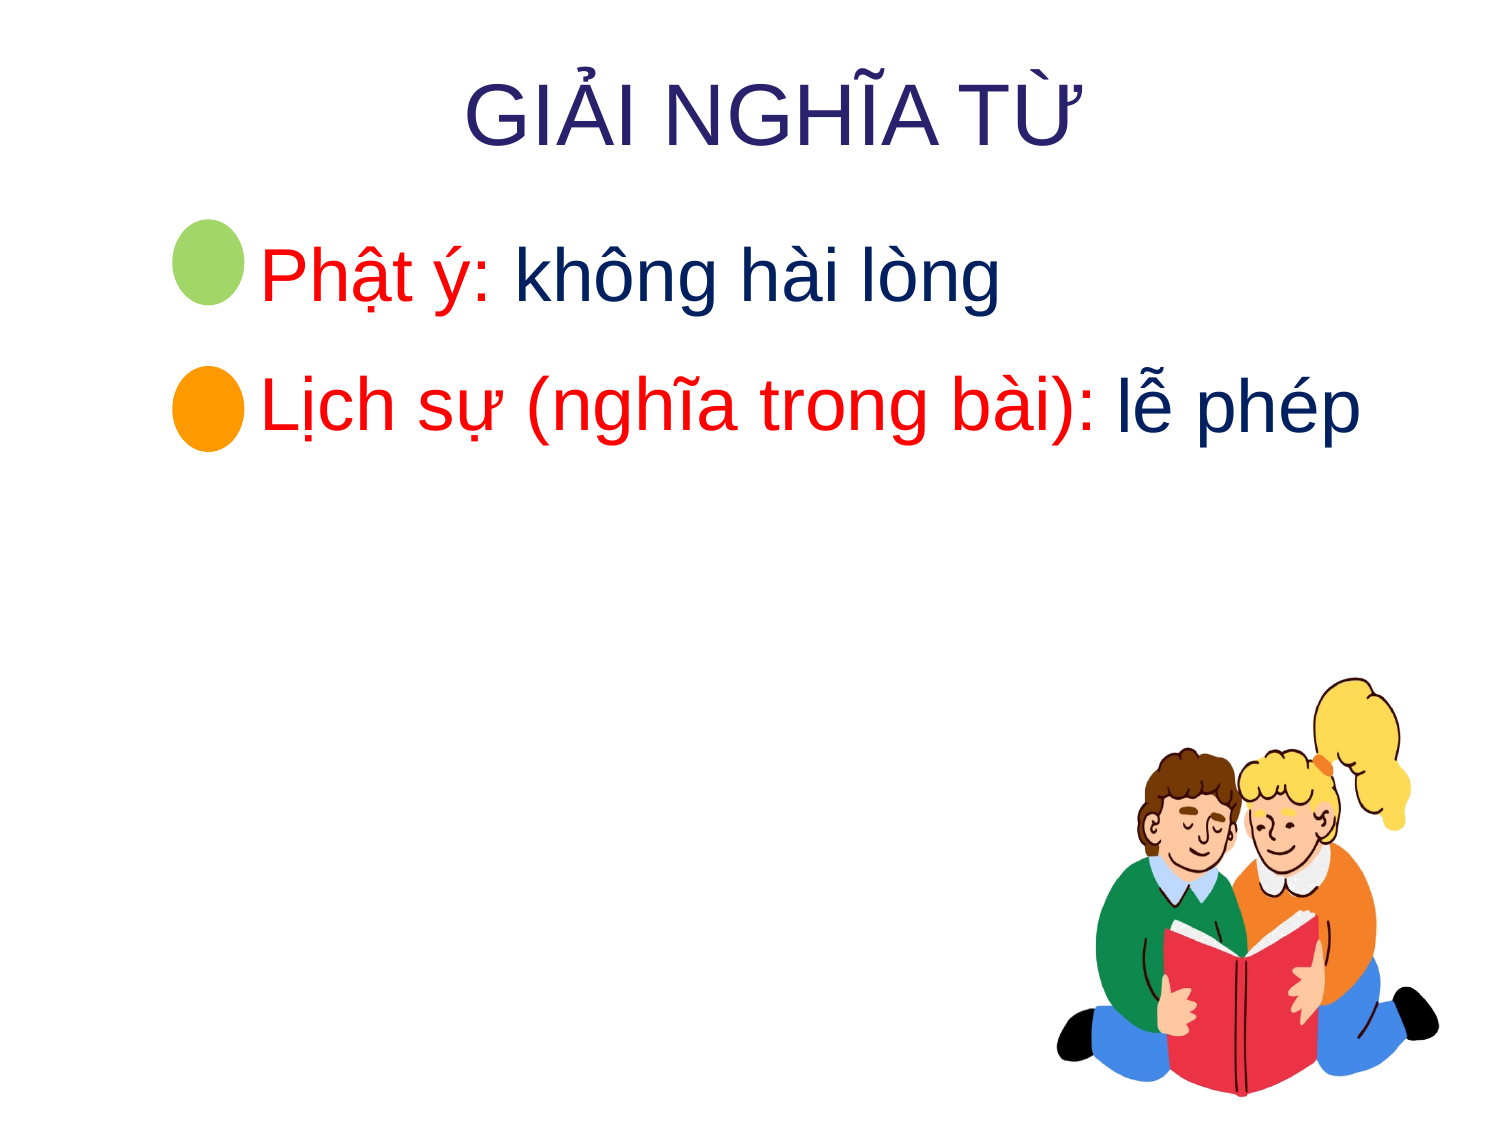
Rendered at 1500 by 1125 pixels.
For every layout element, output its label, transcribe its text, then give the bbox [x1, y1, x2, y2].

text_box [172, 365, 244, 453]
text_box GIẢI NGHĨA TỪ [410, 57, 1140, 165]
text_box không hài lòng [458, 218, 1487, 324]
text_box Phật ý: [244, 218, 458, 324]
text_box Lịch sự (nghĩa trong bài): [244, 348, 1138, 454]
text_box [172, 219, 244, 306]
picture [994, 550, 1500, 1125]
text_box lễ phép [1059, 350, 1499, 455]
